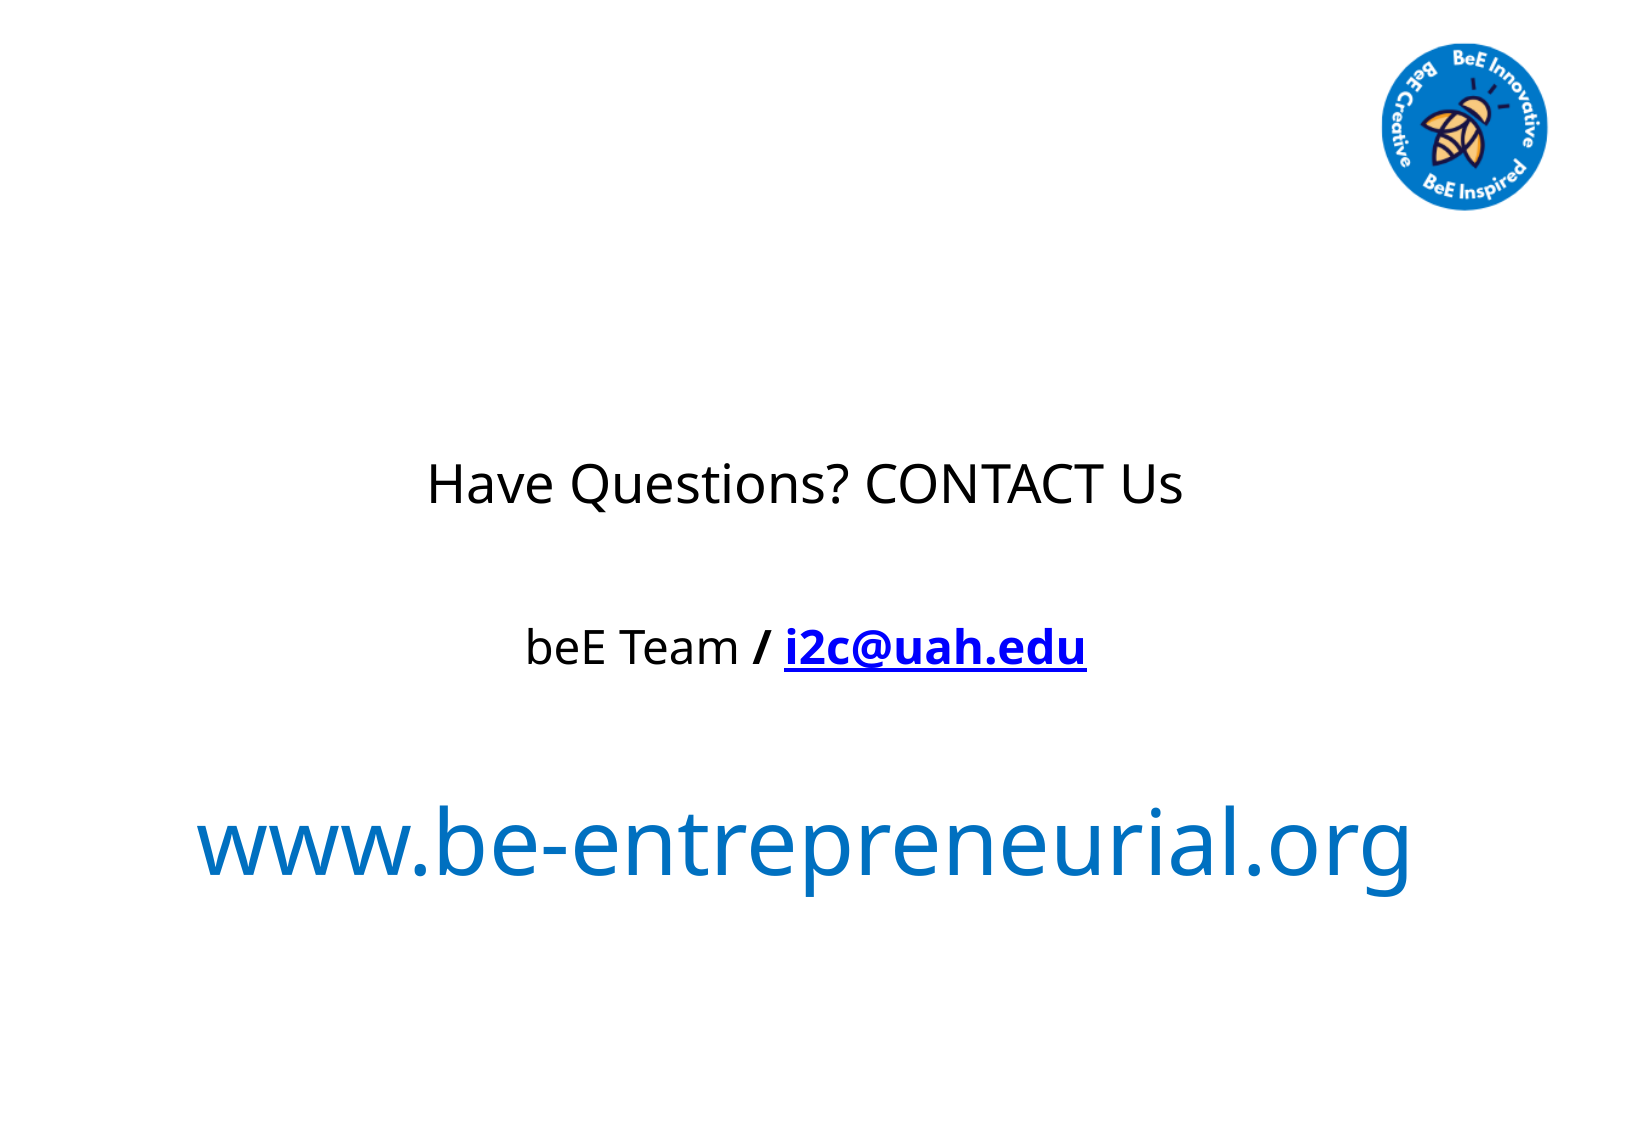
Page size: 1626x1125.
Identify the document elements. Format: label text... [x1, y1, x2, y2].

text_box Have Questions? CONTACT Us [322, 441, 1290, 522]
picture [1363, 39, 1559, 219]
text_box beE Team / i2c@uah.edu [509, 609, 1102, 690]
text_box www.be-entrepreneurial.org [30, 776, 1582, 901]
